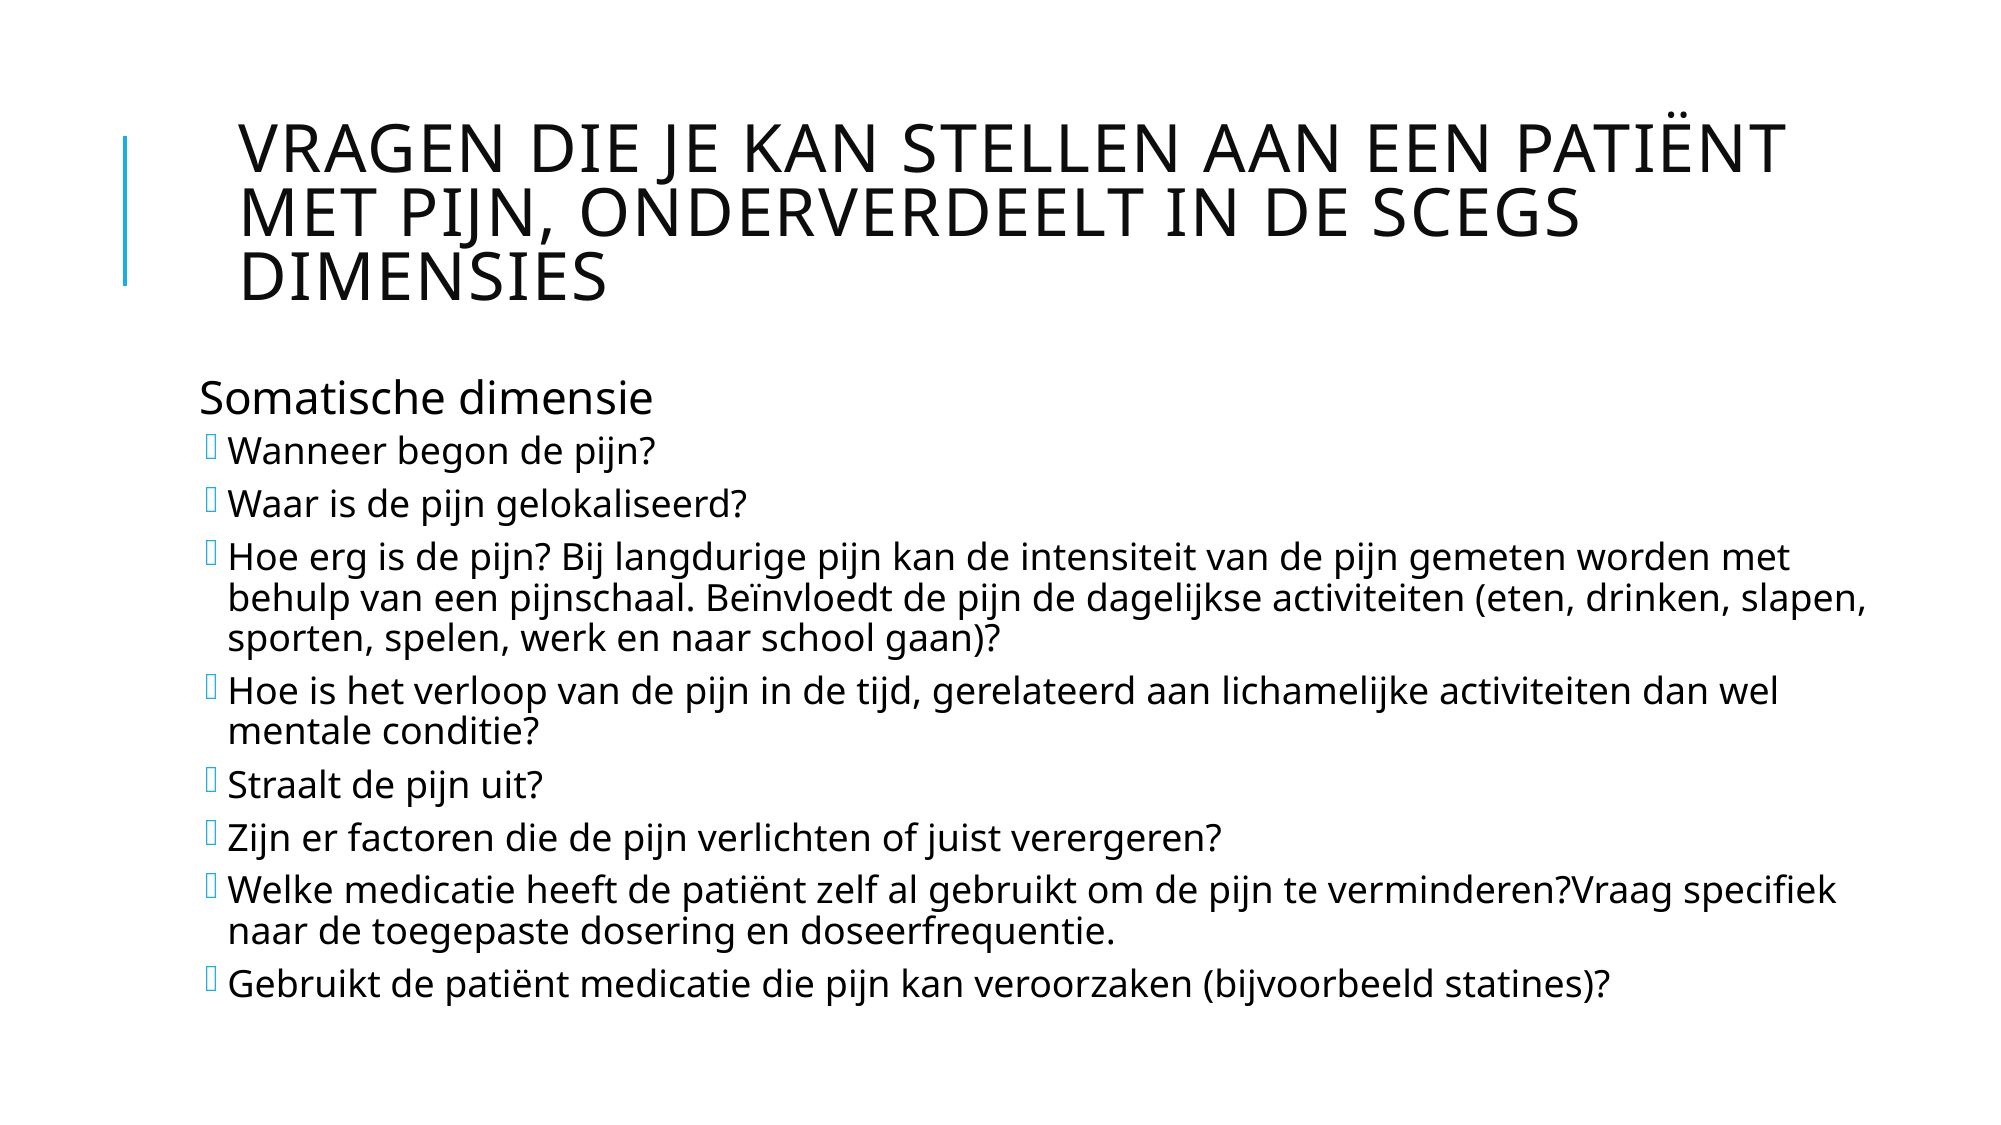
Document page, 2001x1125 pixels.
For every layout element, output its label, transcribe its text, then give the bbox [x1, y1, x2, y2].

title Vragen die je kan stellen aan een patiënt met pijn, onderverdeelt in de SCEGS dimensies [223, 102, 1848, 333]
list Somatische dimensie Wanneer begon de pijn? Waar is de pijn gelokaliseerd? Hoe erg is de pijn? Bij langdurige pijn kan de intensiteit van de pijn gemeten worden met behulp van een pijnschaal. Beïnvloedt de pijn de dagelijkse activiteiten (eten, drinken, slapen, sporten, spelen, werk en naar school gaan)? Hoe is het verloop van de pijn in de tijd, gerelateerd aan lichamelijke activiteiten dan wel mentale conditie? Straalt de pijn uit? Zijn er factoren die de pijn verlichten of juist verergeren? Welke medicatie heeft de patiënt zelf al gebruikt om de pijn te verminderen?Vraag specifiek naar de toegepaste dosering en doseerfrequentie. Gebruikt de patiënt medicatie die pijn kan veroorzaken (bijvoorbeeld statines)? [176, 367, 1895, 1082]
